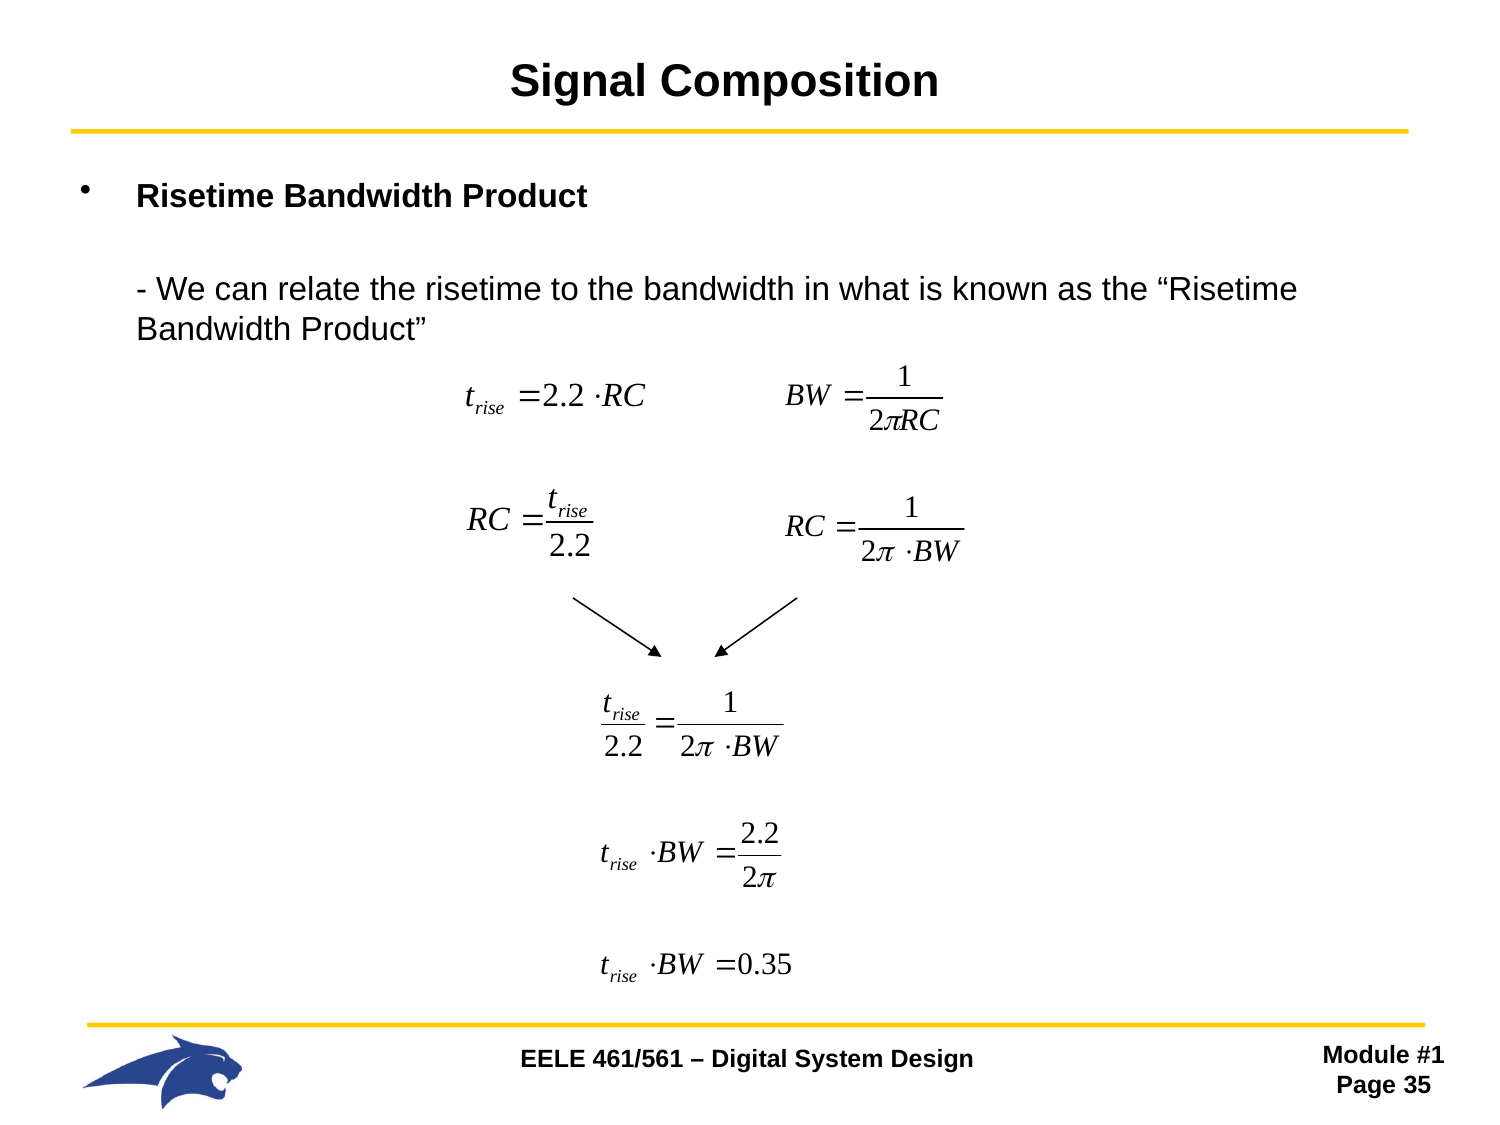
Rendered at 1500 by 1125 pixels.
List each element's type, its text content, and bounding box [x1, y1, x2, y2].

list Risetime Bandwidth Product - We can relate the risetime to the bandwidth in what is known as the “Risetime Bandwidth Product” [64, 166, 1454, 1000]
text_box [714, 597, 798, 657]
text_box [779, 355, 970, 570]
picture [82, 1034, 242, 1109]
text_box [596, 680, 798, 989]
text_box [460, 373, 653, 566]
title Signal Composition [87, 37, 1363, 120]
text_box [572, 597, 662, 657]
